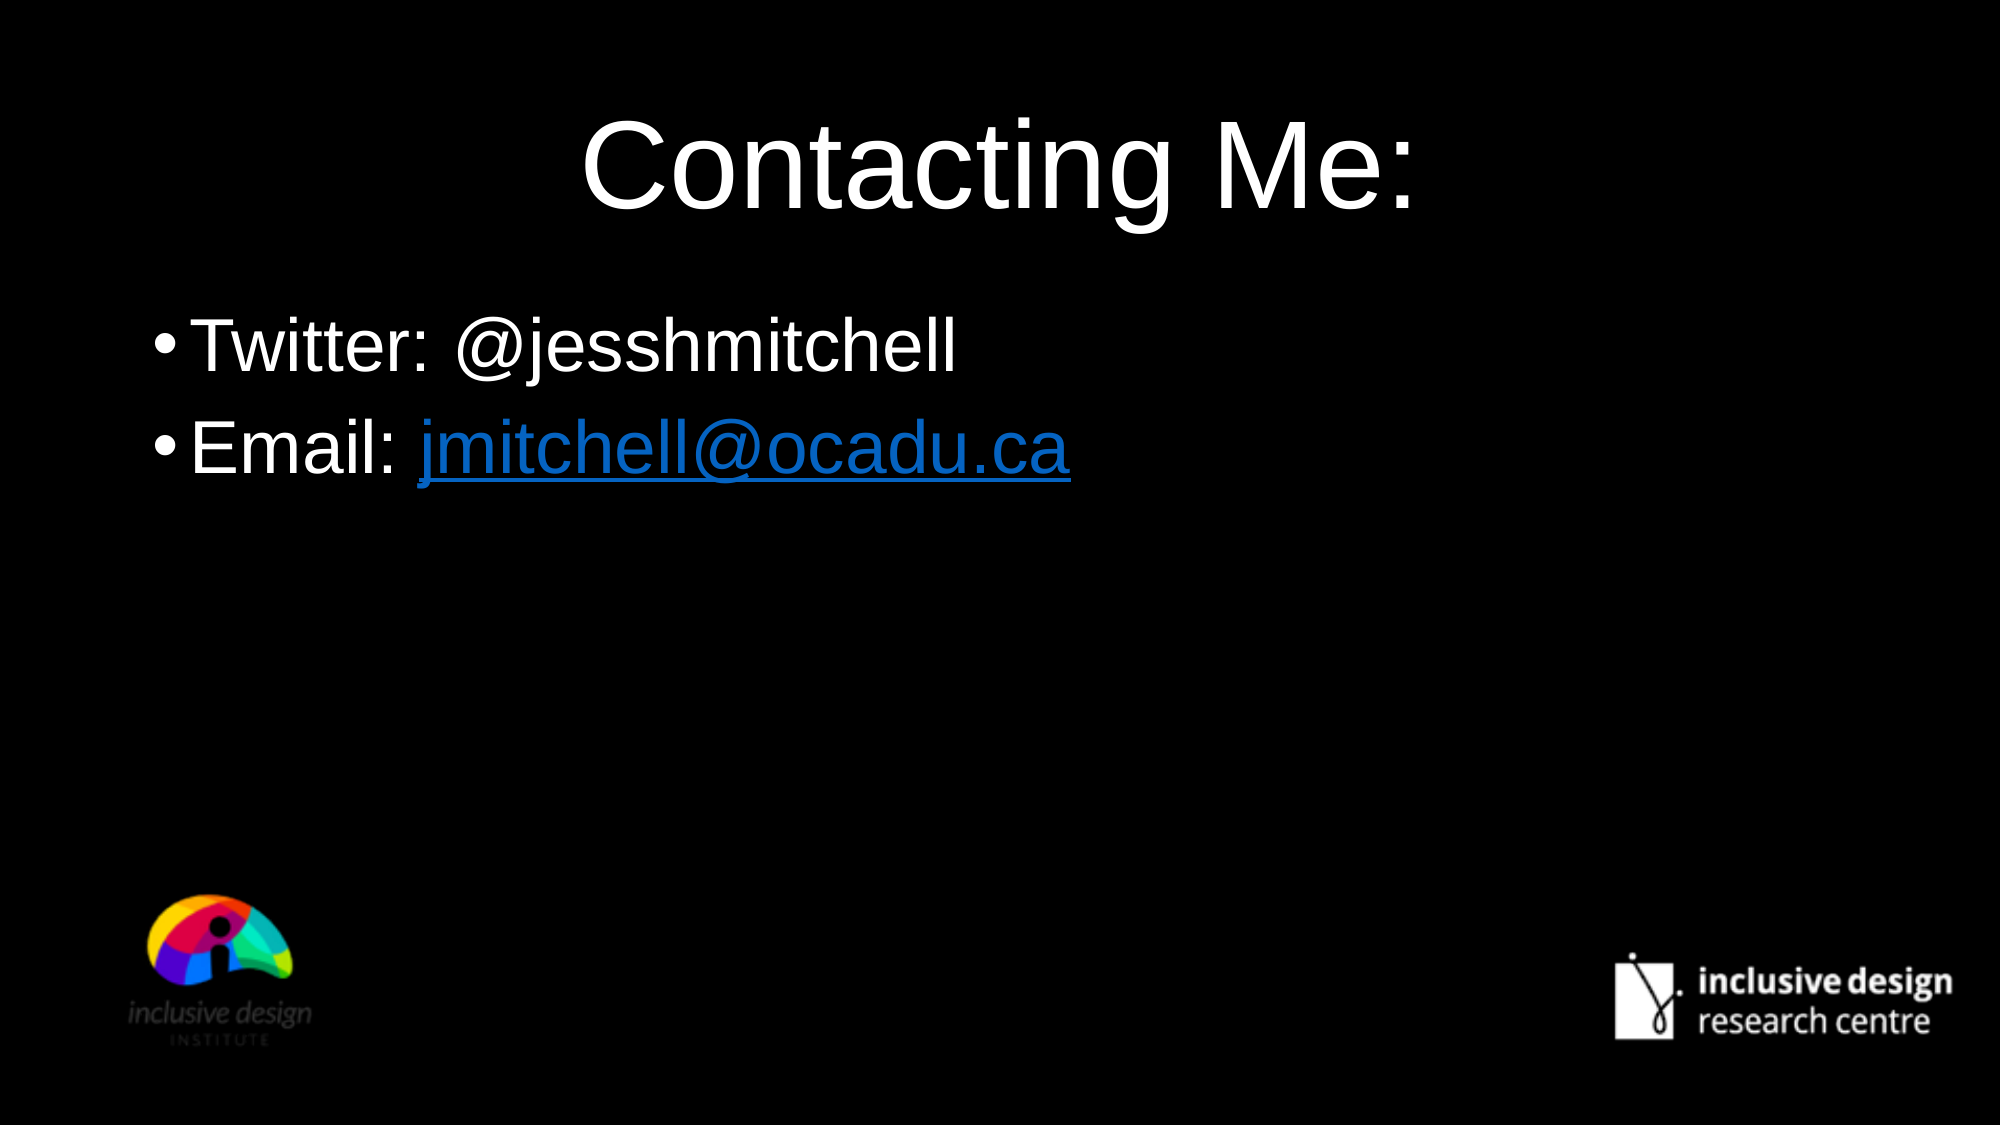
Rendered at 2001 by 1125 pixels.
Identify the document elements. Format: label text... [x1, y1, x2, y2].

picture [100, 868, 341, 1073]
picture [1586, 926, 1983, 1073]
title Contacting Me: [137, 59, 1863, 278]
list Twitter: @jesshmitchell Email: jmitchell@ocadu.ca [137, 299, 1863, 1014]
